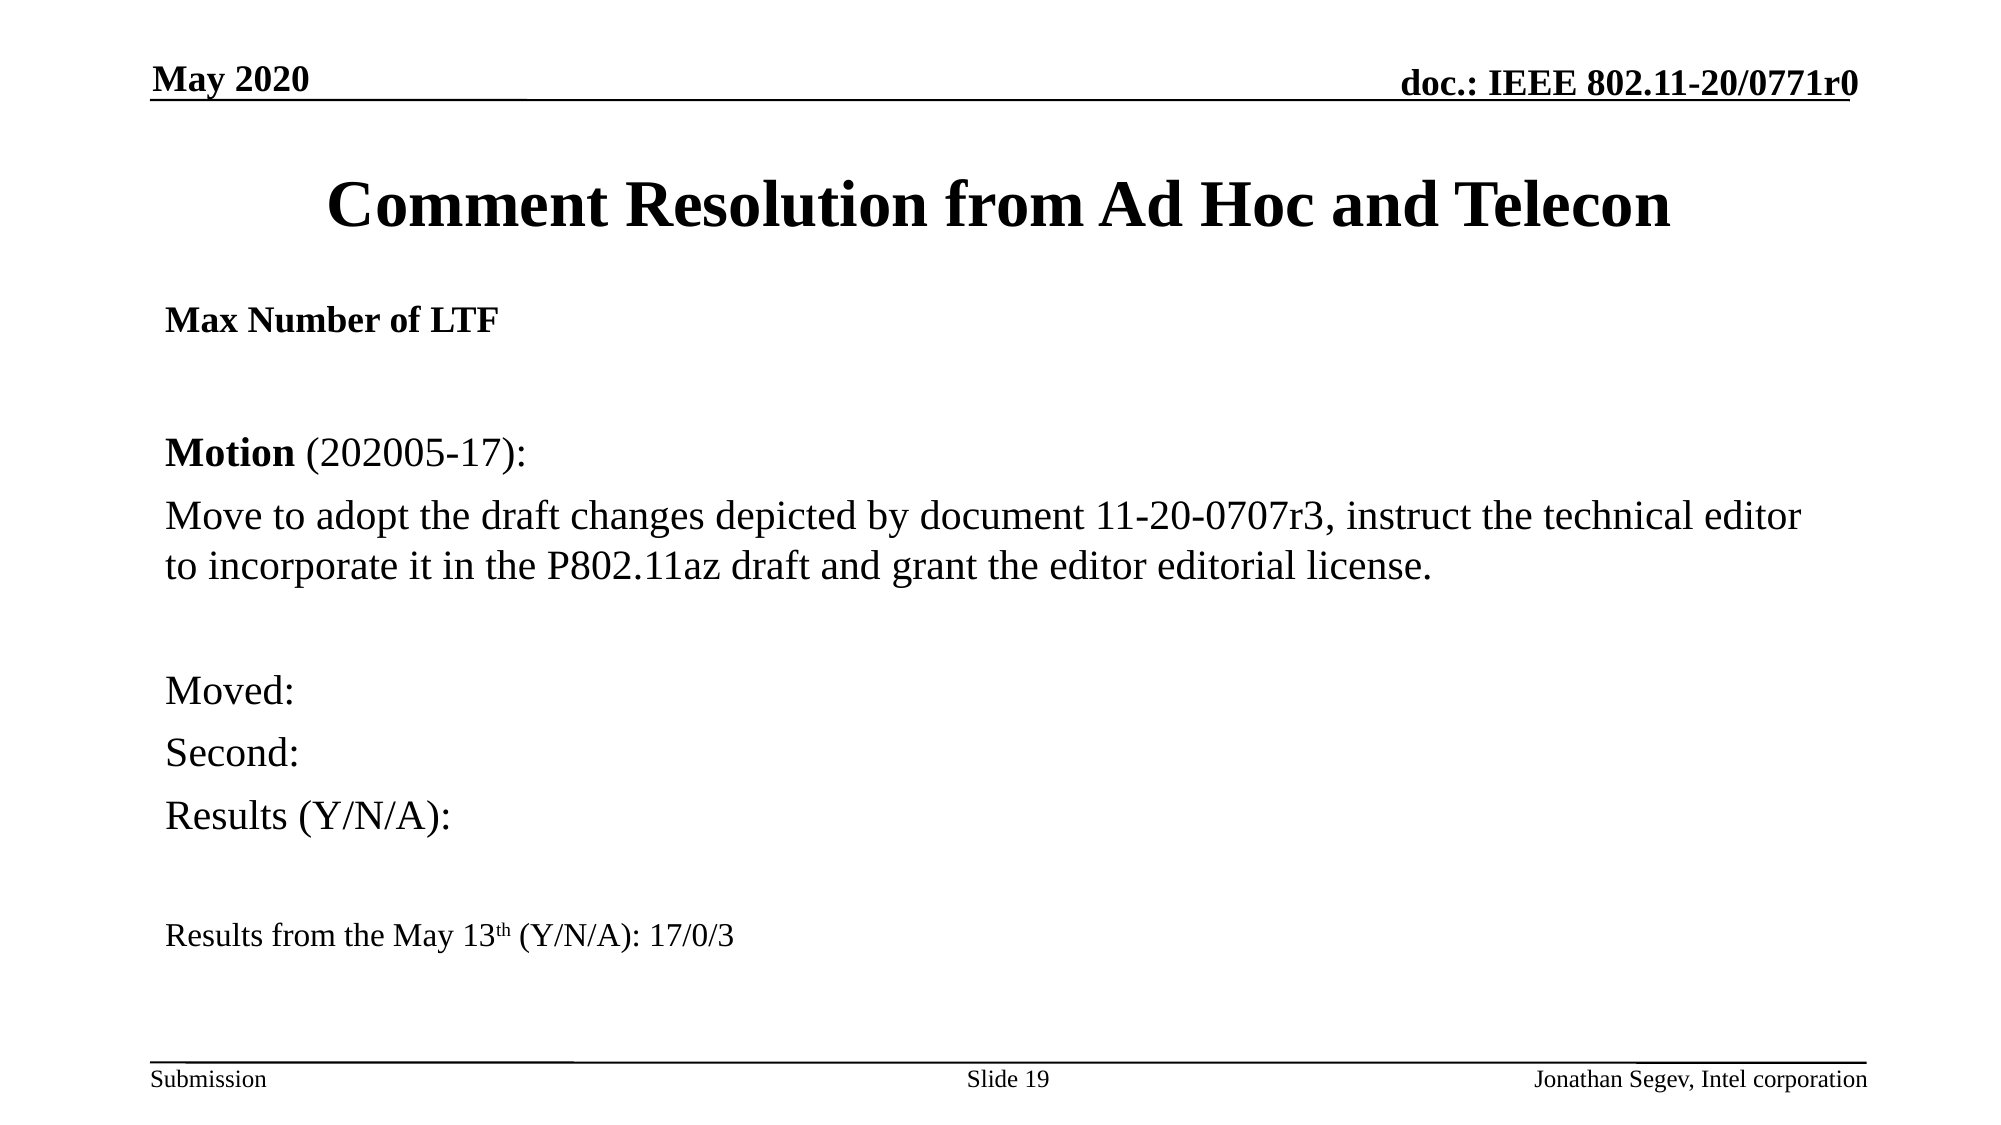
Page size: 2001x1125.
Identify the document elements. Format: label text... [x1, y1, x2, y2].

slide_number Slide 19 [950, 1061, 1067, 1123]
footer Jonathan Segev, Intel corporation [1171, 1061, 1869, 1093]
list Max Number of LTF Motion (202005-17): Move to adopt the draft changes depicted by document 11-20-0707r3, instruct the technical editor to incorporate it in the P802.11az draft and grant the editor editorial license. Moved: Second: Results (Y/N/A): Results from the May 13th (Y/N/A): 17/0/3 [149, 286, 1850, 1000]
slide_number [152, 54, 563, 100]
title Comment Resolution from Ad Hoc and Telecon [149, 112, 1850, 286]
